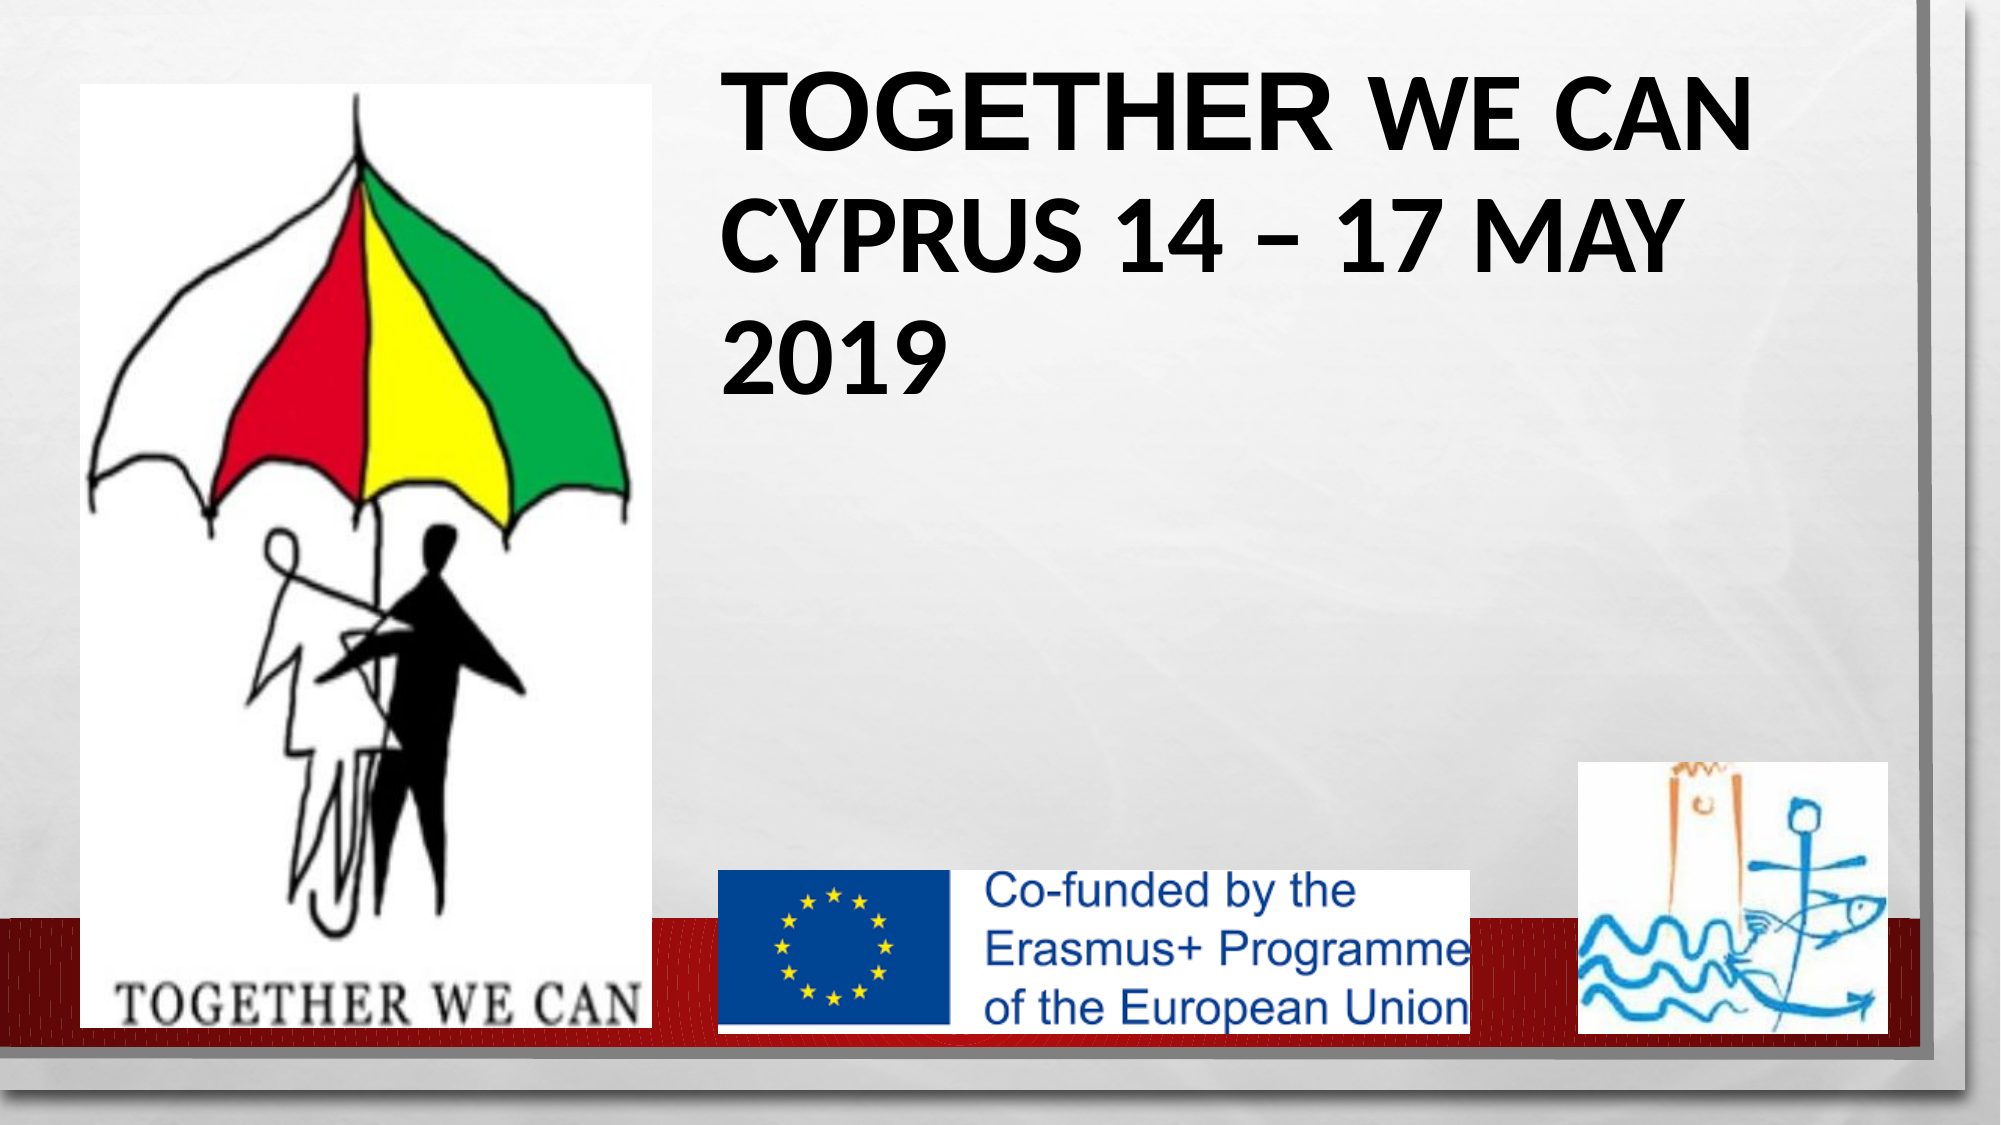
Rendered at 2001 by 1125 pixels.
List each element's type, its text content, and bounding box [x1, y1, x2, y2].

title Together we can Cyprus 14 – 17 may 2019 [718, 33, 1877, 417]
picture [717, 869, 1470, 1035]
picture [1577, 761, 1888, 1035]
picture [80, 84, 652, 1029]
